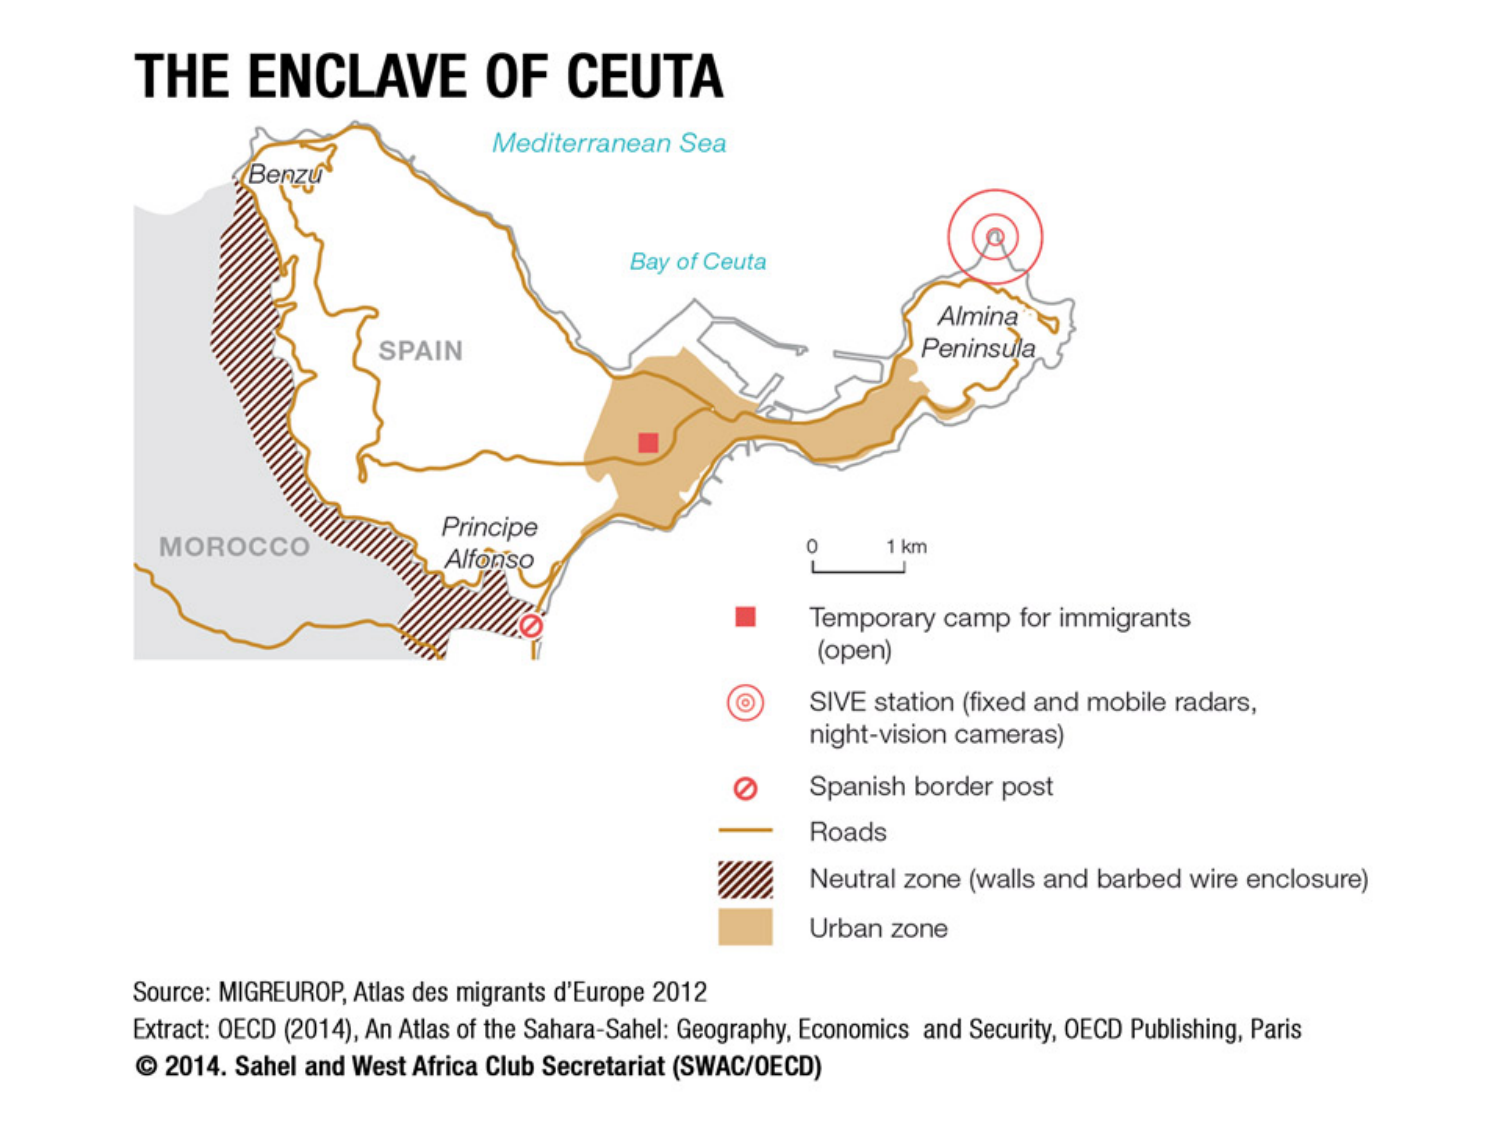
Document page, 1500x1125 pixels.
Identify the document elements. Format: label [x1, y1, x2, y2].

picture [96, 15, 1404, 1110]
